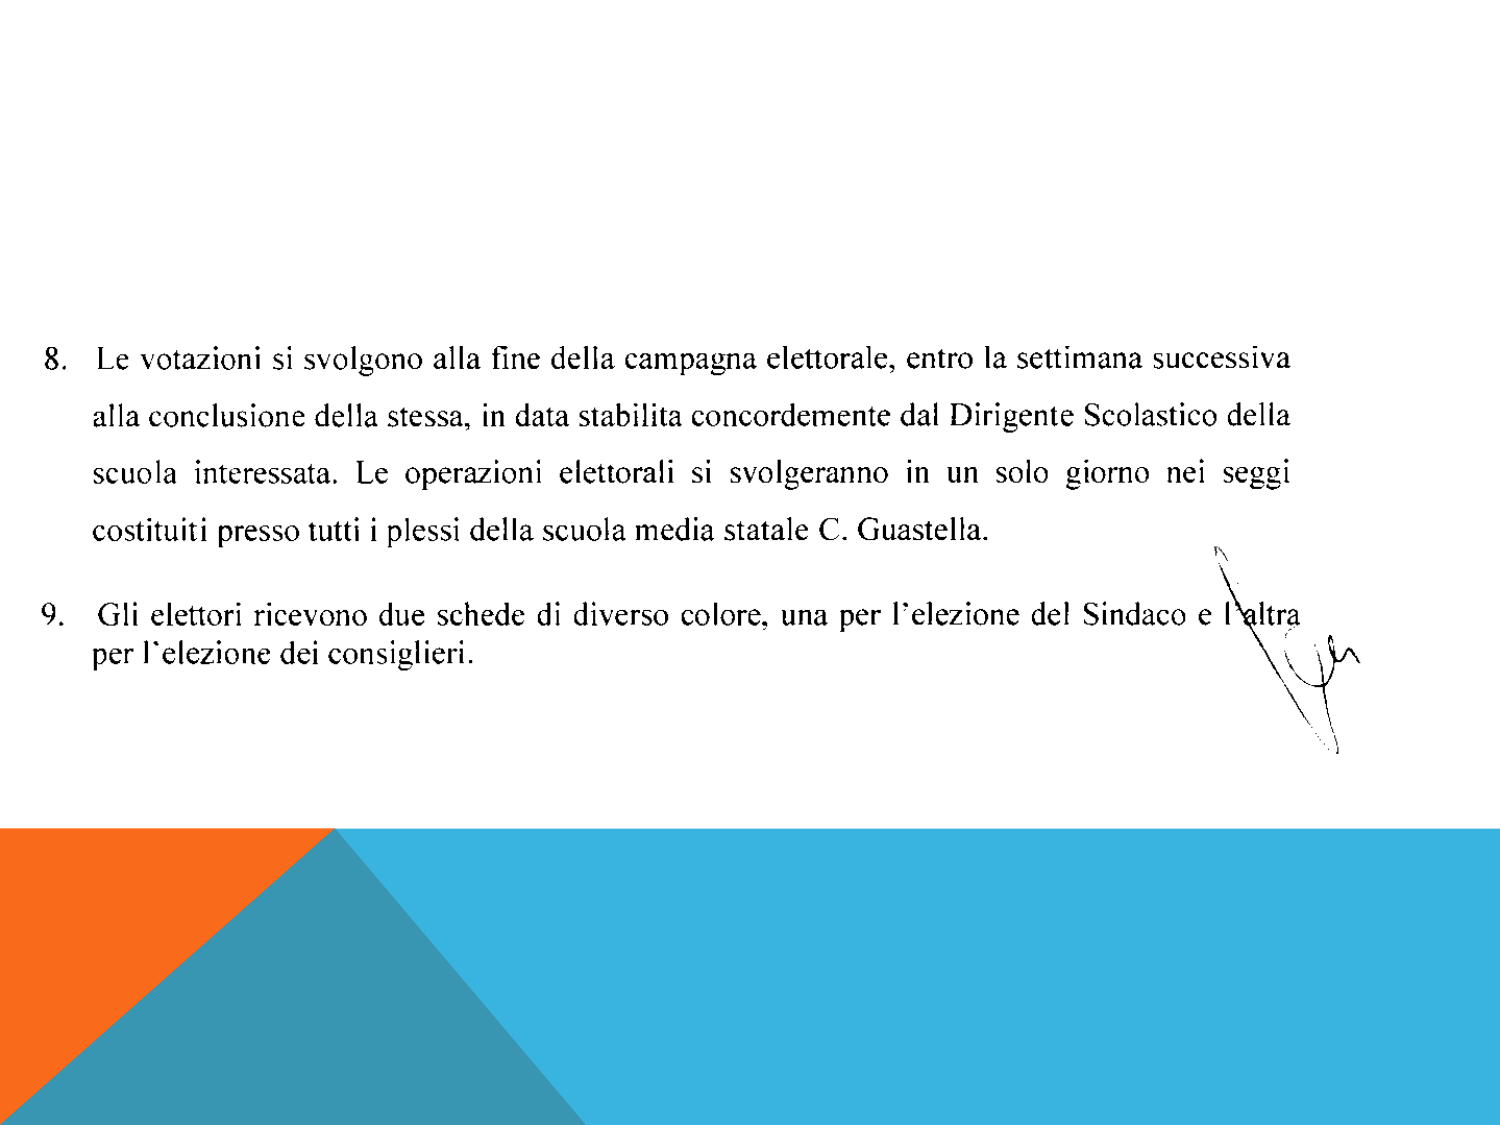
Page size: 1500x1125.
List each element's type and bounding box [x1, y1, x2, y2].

picture [24, 346, 1476, 779]
